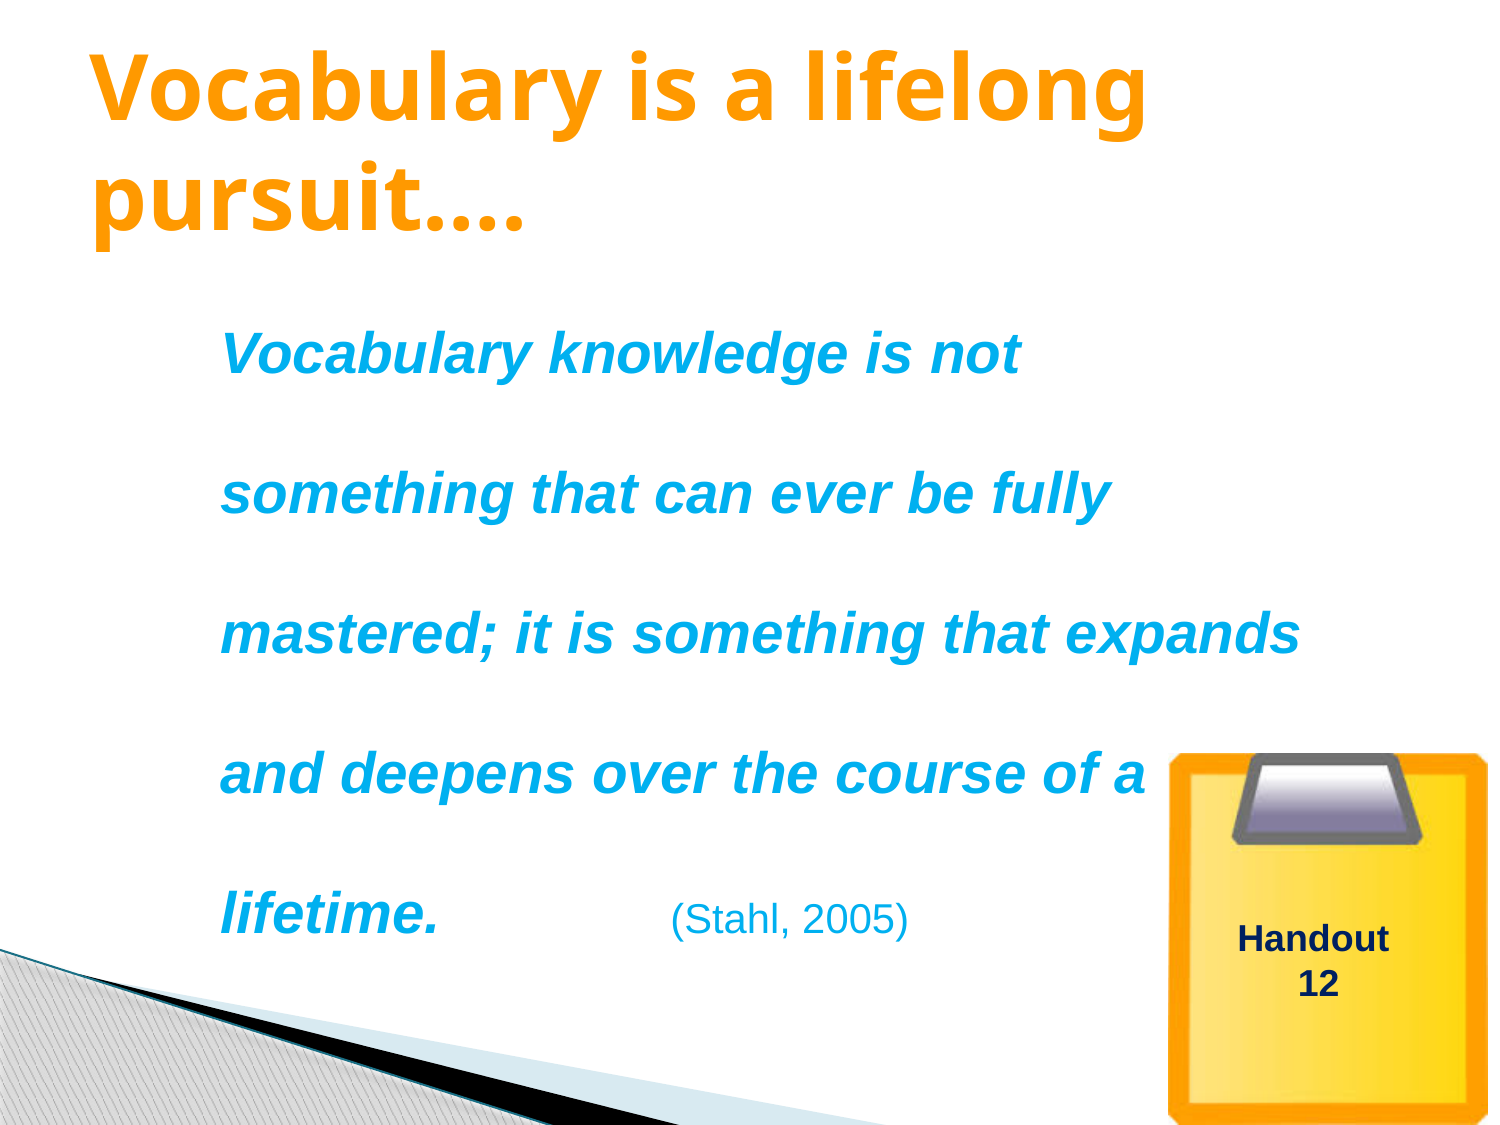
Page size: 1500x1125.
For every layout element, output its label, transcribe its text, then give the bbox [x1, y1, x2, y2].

list Vocabulary knowledge is not something that can ever be fully mastered; it is something that expands and deepens over the course of a lifetime. (Stahl, 2005) [187, 237, 1338, 975]
picture [1168, 752, 1488, 1125]
title Vocabulary is a lifelong pursuit…. [75, 45, 1500, 233]
